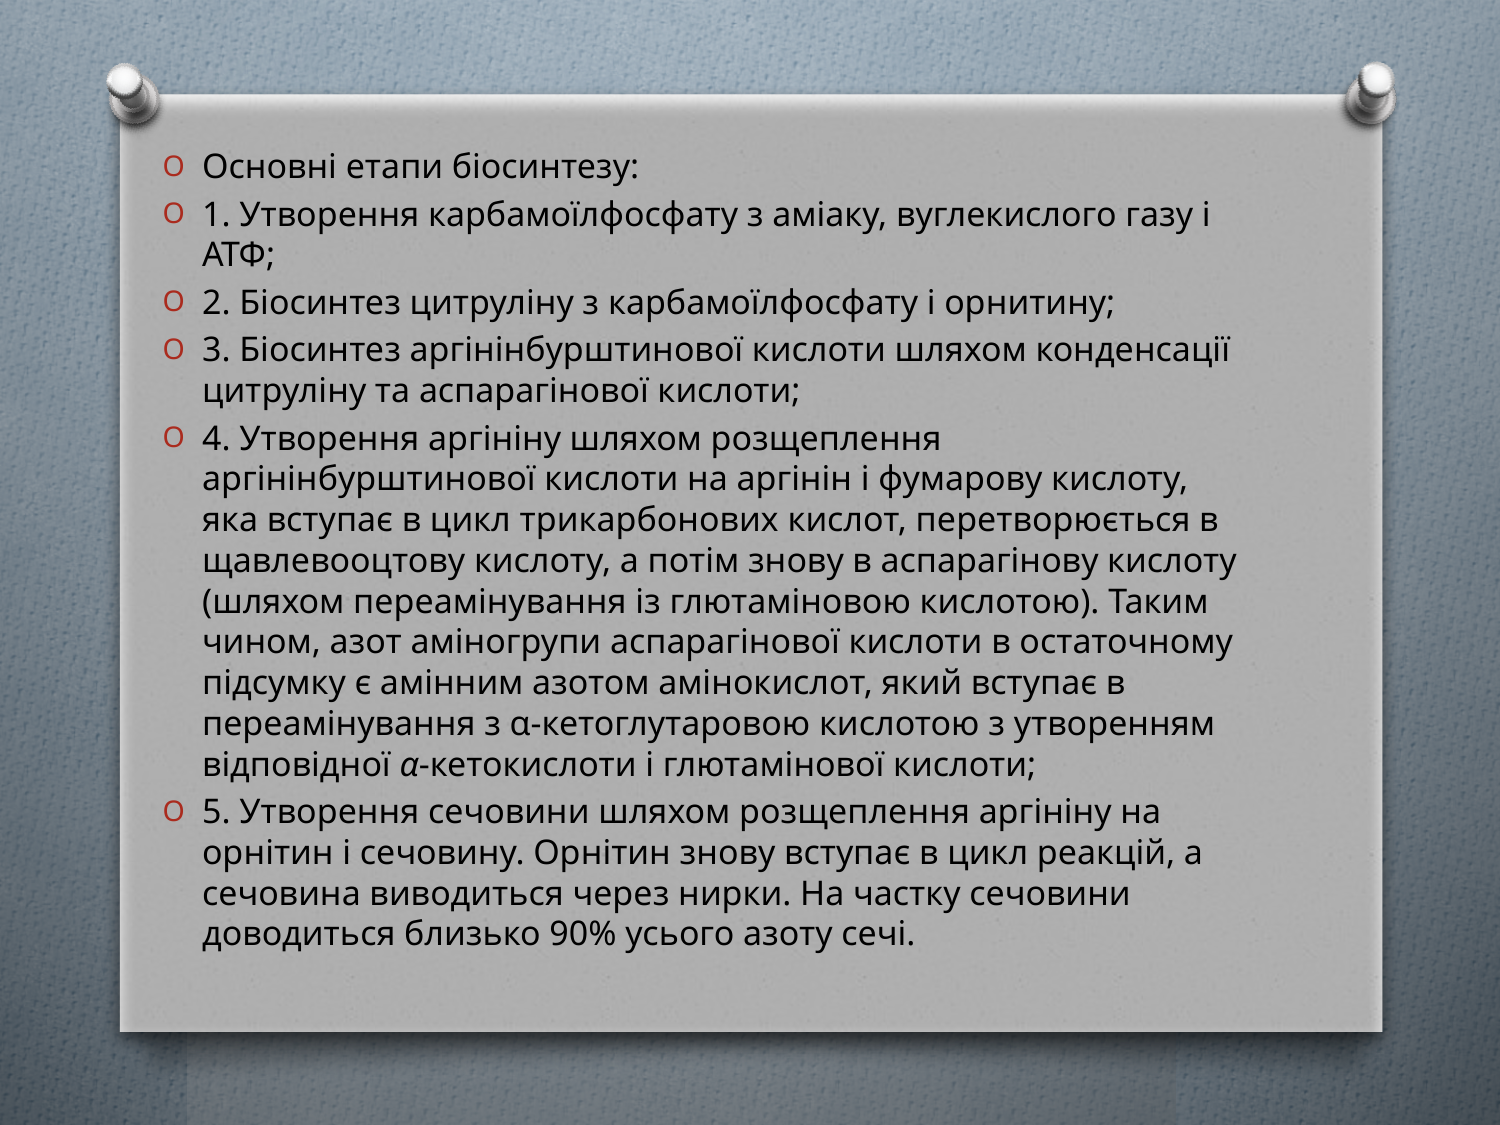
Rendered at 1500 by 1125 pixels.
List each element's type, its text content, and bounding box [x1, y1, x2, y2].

picture [75, 29, 198, 147]
picture [1317, 35, 1439, 156]
list Основні етапи біосинтезу: 1. Утворення карбамоїлфосфату з аміаку, вуглекислого газу і АТФ; 2. Біосинтез цитруліну з карбамоїлфосфату і орнитину; 3. Біосинтез аргінінбурштинової кислоти шляхом конденсації цитруліну та аспарагінової кислоти; 4. Утворення аргініну шляхом розщеплення аргінінбурштинової кислоти на аргінін і фумарову кислоту, яка вступає в цикл трикарбонових кислот, перетворюється в щавлевооцтову кислоту, а потім знову в аспарагінову кислоту (шляхом переамінування із глютаміновою кислотою). Таким чином, азот аміногрупи аспарагінової кислоти в остаточному підсумку є амінним азотом амінокислот, який вступає в переамінування з α-кетоглутаровою кислотою з утворенням відповідної α-кетокислоти і глютамінової кислоти; 5. Утворення сечовини шляхом розщеплення аргініну на орнітин і сечовину. Орнітин знову вступає в цикл реакцій, а сечовина виводиться через нирки. На частку сечовини доводиться близько 90% усього азоту сечі. [147, 137, 1257, 1000]
